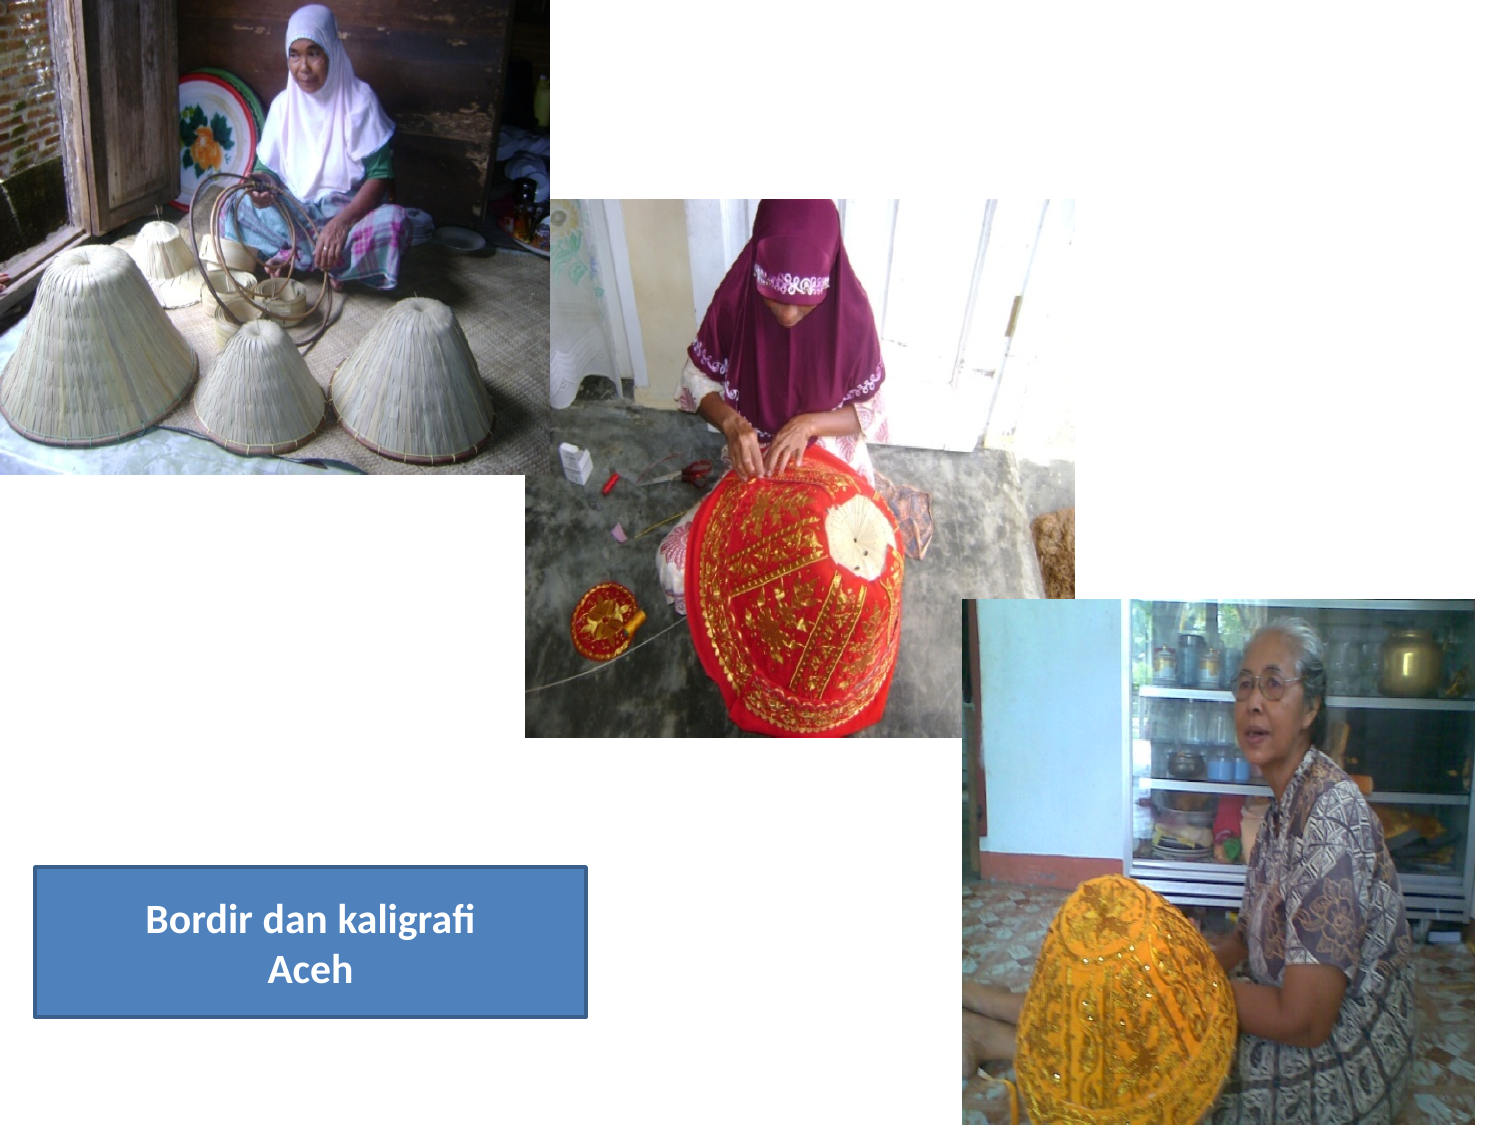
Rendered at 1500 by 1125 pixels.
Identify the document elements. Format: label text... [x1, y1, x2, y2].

picture [0, 0, 1476, 1125]
text_box Bordir dan kaligrafi Aceh [33, 865, 588, 1019]
